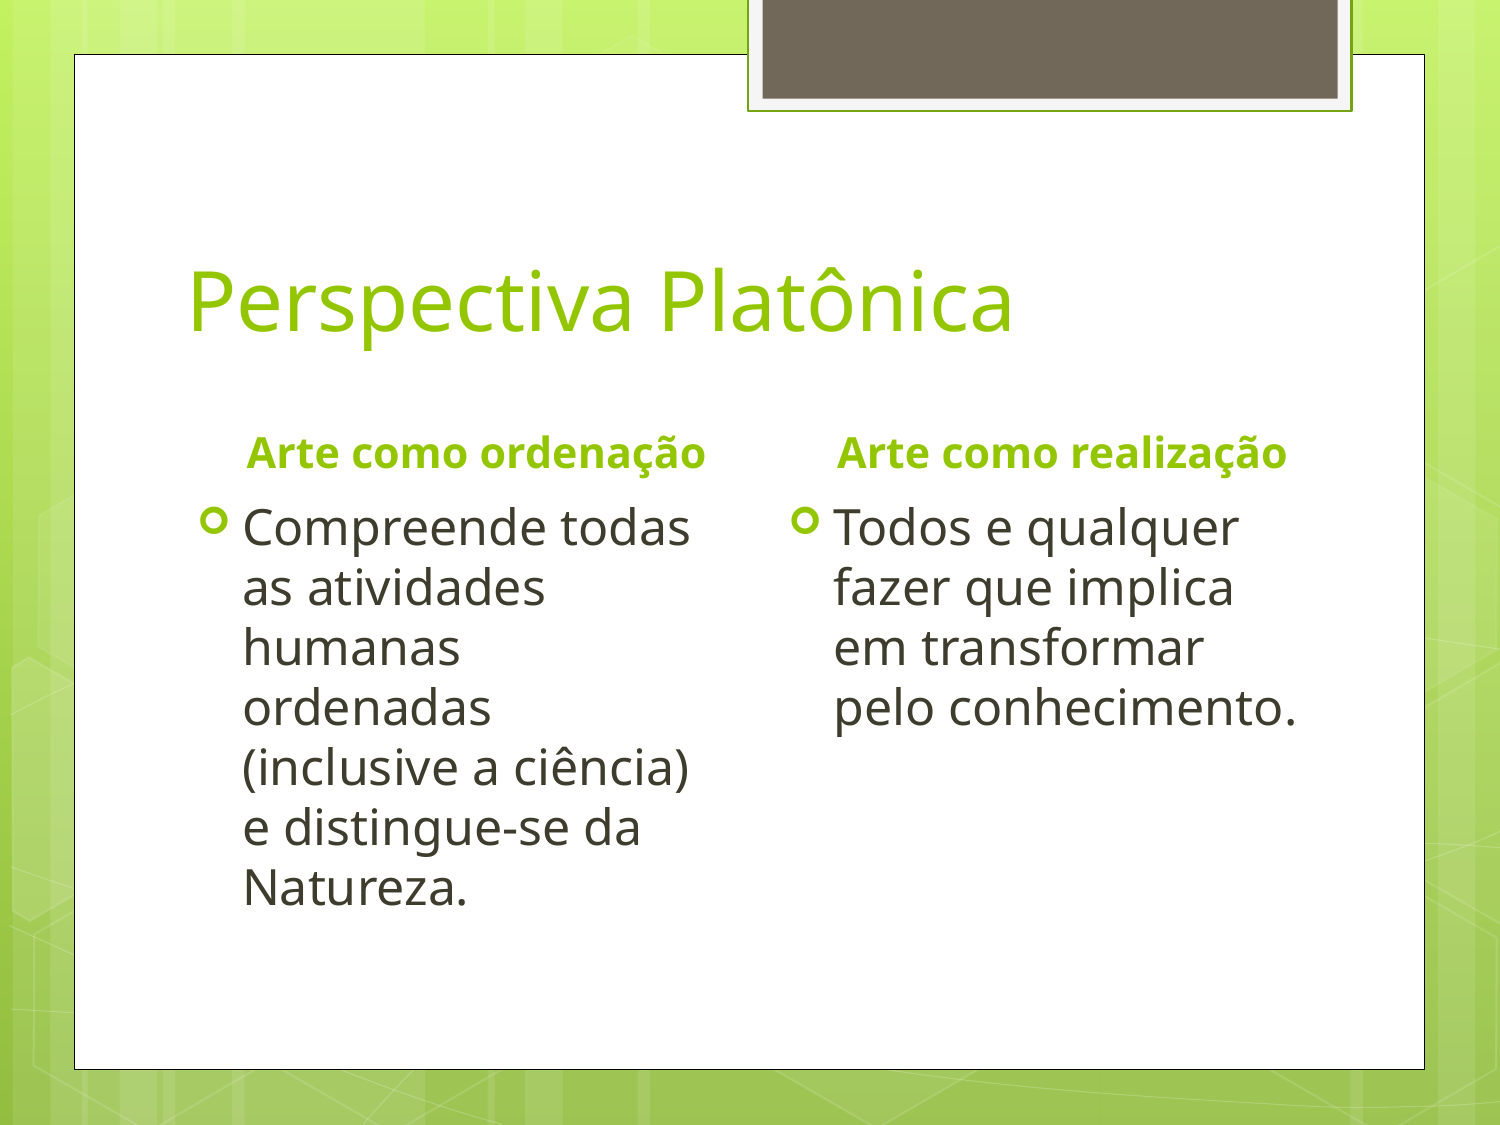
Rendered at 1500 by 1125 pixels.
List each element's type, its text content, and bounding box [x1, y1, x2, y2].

list Todos e qualquer fazer que implica em transformar pelo conhecimento. [761, 487, 1323, 954]
list Arte como ordenação [231, 379, 734, 485]
list Compreende todas as atividades humanas ordenadas (inclusive a ciência) e distingue-se da Natureza. [170, 487, 732, 954]
list Arte como realização [822, 379, 1324, 485]
title Perspectiva Platônica [171, 168, 1324, 357]
